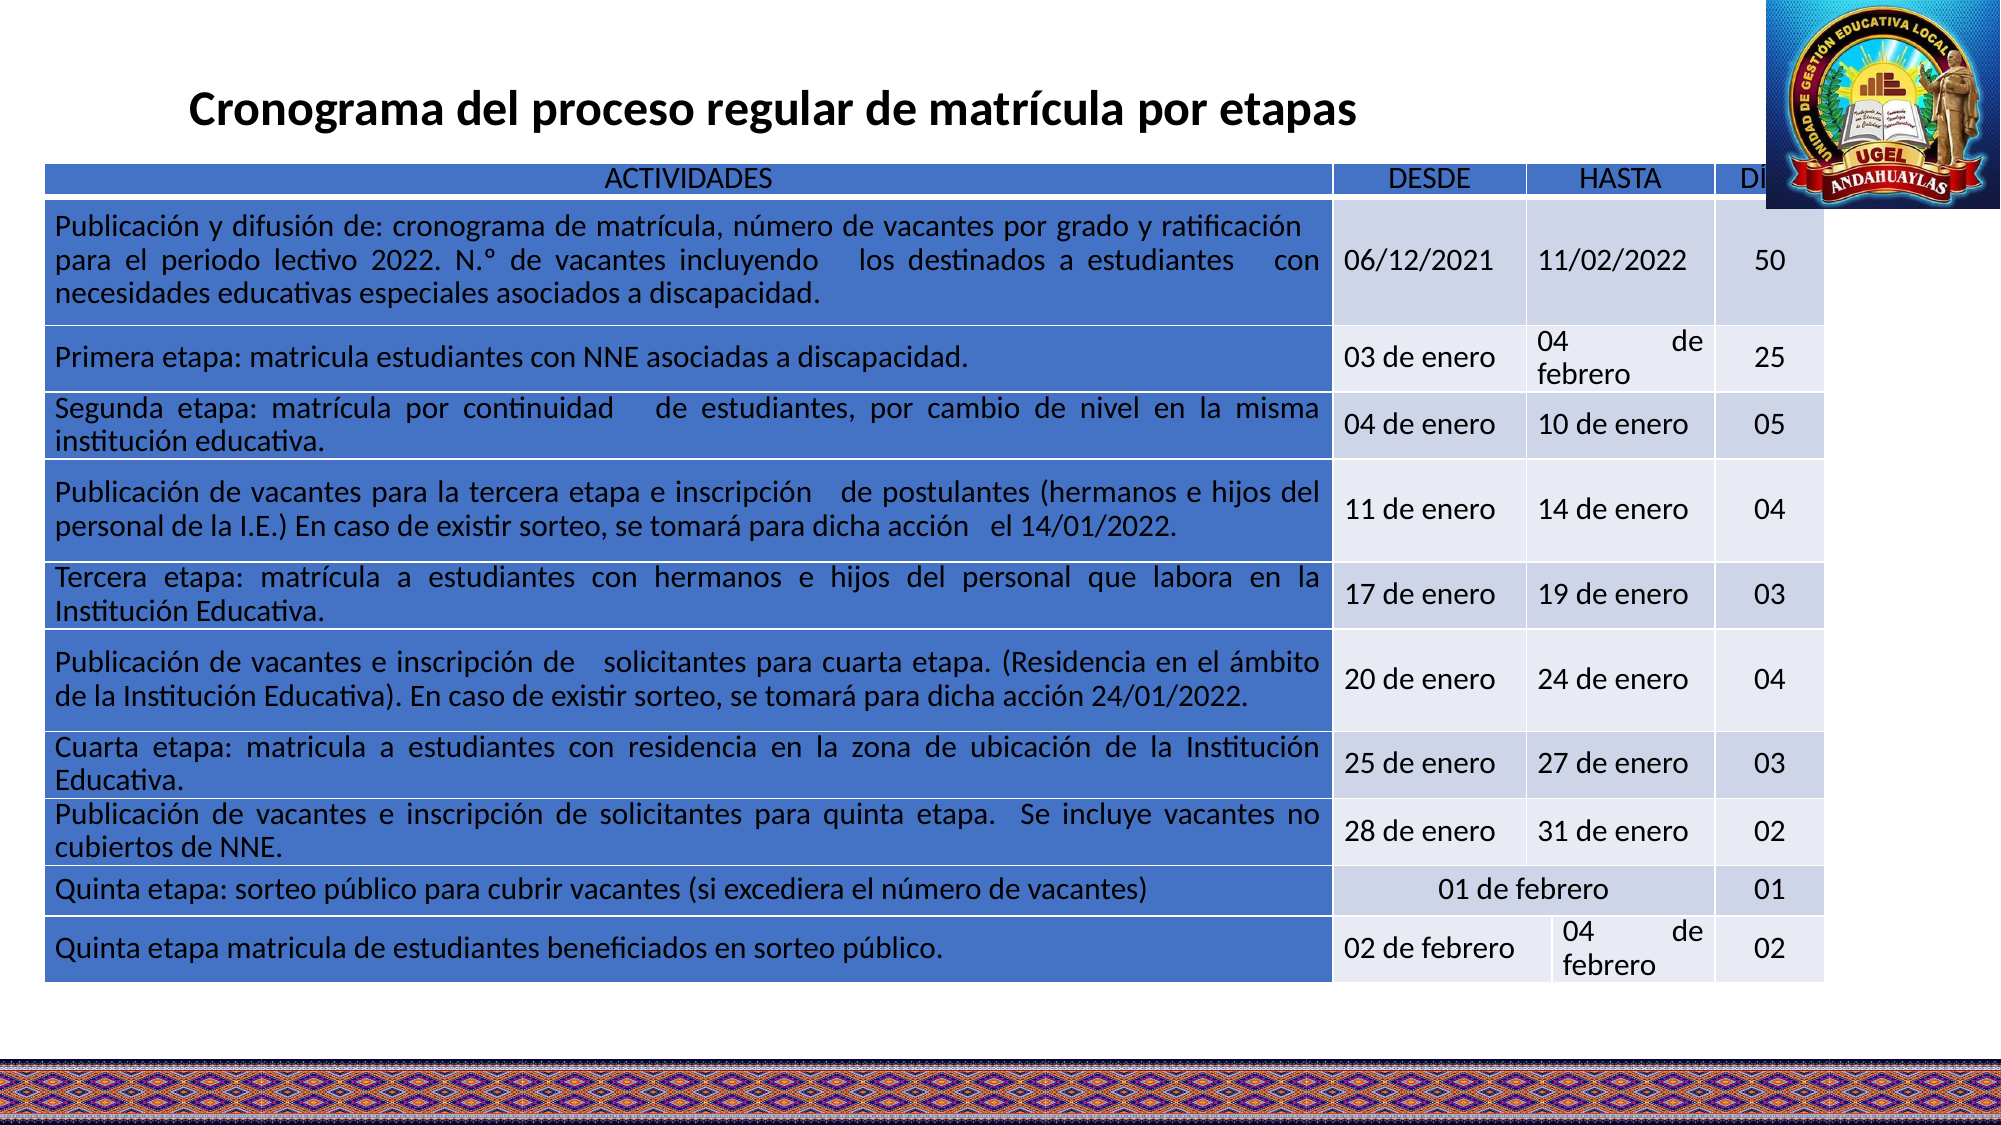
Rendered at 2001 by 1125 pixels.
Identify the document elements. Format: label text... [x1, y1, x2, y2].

table_cell 03 [1716, 563, 1824, 628]
table_cell 04 de febrero [1527, 326, 1714, 391]
table_cell 27 de enero [1527, 732, 1714, 798]
table_cell 03 de enero [1334, 326, 1526, 391]
table_cell Quinta etapa matricula de estudiantes beneficiados en sorteo público. [45, 917, 1332, 982]
table_cell 01 [1716, 866, 1824, 915]
table_cell 02 [1716, 917, 1824, 982]
table_cell Segunda etapa: matrícula por continuidad de estudiantes, por cambio de nivel en la misma institución educativa. [45, 393, 1332, 458]
picture [0, 1059, 2001, 1125]
table_cell 04 [1716, 630, 1824, 731]
table_cell 25 [1716, 326, 1824, 391]
table_header ACTIVIDADES [45, 164, 1332, 194]
table_cell Publicación y difusión de: cronograma de matrícula, número de vacantes por grado y ratificación para el periodo lectivo 2022. N.º de vacantes incluyendo los destinados a estudiantes con necesidades educativas especiales asociados a discapacidad. [45, 200, 1332, 325]
table_cell 11/02/2022 [1527, 200, 1714, 325]
table_cell 04 [1716, 460, 1824, 561]
table_cell 10 de enero [1527, 393, 1714, 458]
table_cell Primera etapa: matricula estudiantes con NNE asociadas a discapacidad. [45, 326, 1332, 391]
table_header HASTA [1527, 164, 1714, 194]
table_cell Publicación de vacantes para la tercera etapa e inscripción de postulantes (hermanos e hijos del personal de la I.E.) En caso de existir sorteo, se tomará para dicha acción el 14/01/2022. [45, 460, 1332, 561]
table_cell 19 de enero [1527, 563, 1714, 628]
table_header DÍAS [1716, 164, 1766, 194]
table_cell 04 de febrero [1553, 917, 1714, 982]
table_cell 05 [1716, 393, 1824, 458]
table_cell Cuarta etapa: matricula a estudiantes con residencia en la zona de ubicación de la Institución Educativa. [45, 732, 1332, 798]
table_cell Quinta etapa: sorteo público para cubrir vacantes (si excediera el número de vacantes) [45, 866, 1332, 915]
table_cell 01 de febrero [1334, 866, 1714, 915]
table_cell Tercera etapa: matrícula a estudiantes con hermanos e hijos del personal que labora en la Institución Educativa. [45, 563, 1332, 628]
table_cell 31 de enero [1527, 799, 1714, 865]
table_cell 02 de febrero [1334, 917, 1551, 982]
picture [1766, 0, 2000, 209]
text_box Cronograma del proceso regular de matrícula por etapas [174, 67, 1493, 143]
table_cell 50 [1716, 200, 1824, 325]
table_cell Publicación de vacantes e inscripción de solicitantes para quinta etapa. Se incluye vacantes no cubiertos de NNE. [45, 799, 1332, 865]
table_cell 14 de enero [1527, 460, 1714, 561]
table_cell 04 de enero [1334, 393, 1526, 458]
table_cell 24 de enero [1527, 630, 1714, 731]
table_cell 28 de enero [1334, 799, 1526, 865]
table_cell Publicación de vacantes e inscripción de solicitantes para cuarta etapa. (Residencia en el ámbito de la Institución Educativa). En caso de existir sorteo, se tomará para dicha acción 24/01/2022. [45, 630, 1332, 731]
table_cell 02 [1716, 799, 1824, 865]
table_cell 25 de enero [1334, 732, 1526, 798]
table_cell 17 de enero [1334, 563, 1526, 628]
table_cell 20 de enero [1334, 630, 1526, 731]
table_cell 11 de enero [1334, 460, 1526, 561]
table_header DESDE [1334, 164, 1526, 194]
table_cell 06/12/2021 [1334, 200, 1526, 325]
table_cell 03 [1716, 732, 1824, 798]
